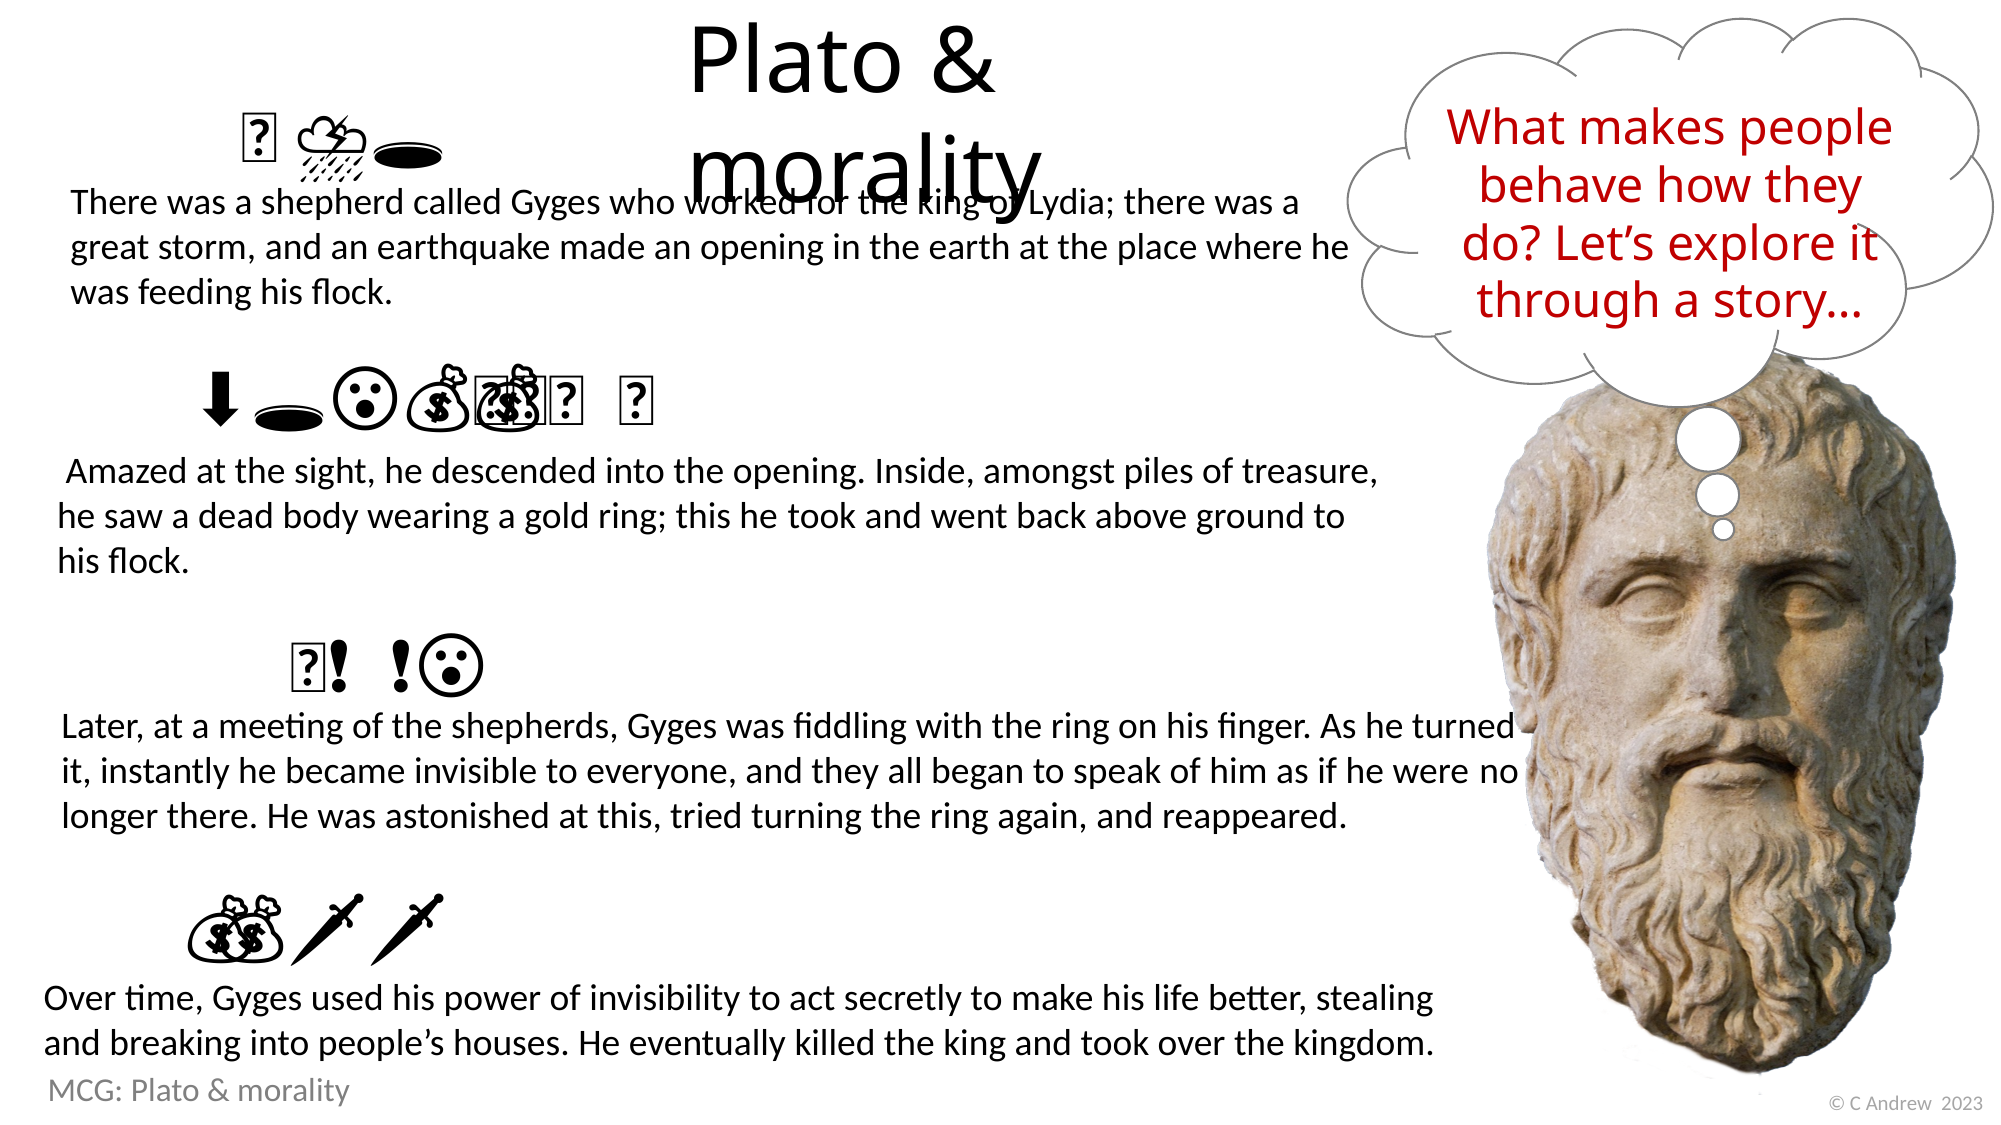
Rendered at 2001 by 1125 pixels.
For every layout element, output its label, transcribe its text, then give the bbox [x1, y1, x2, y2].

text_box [51, 346, 1398, 588]
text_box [64, 82, 1348, 319]
picture [1457, 406, 1993, 1095]
text_box Plato & morality [680, 39, 1348, 82]
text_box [51, 613, 1457, 843]
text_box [37, 876, 1457, 1070]
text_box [1348, 17, 1993, 406]
text_box MCG: Plato & morality [32, 1065, 976, 1125]
